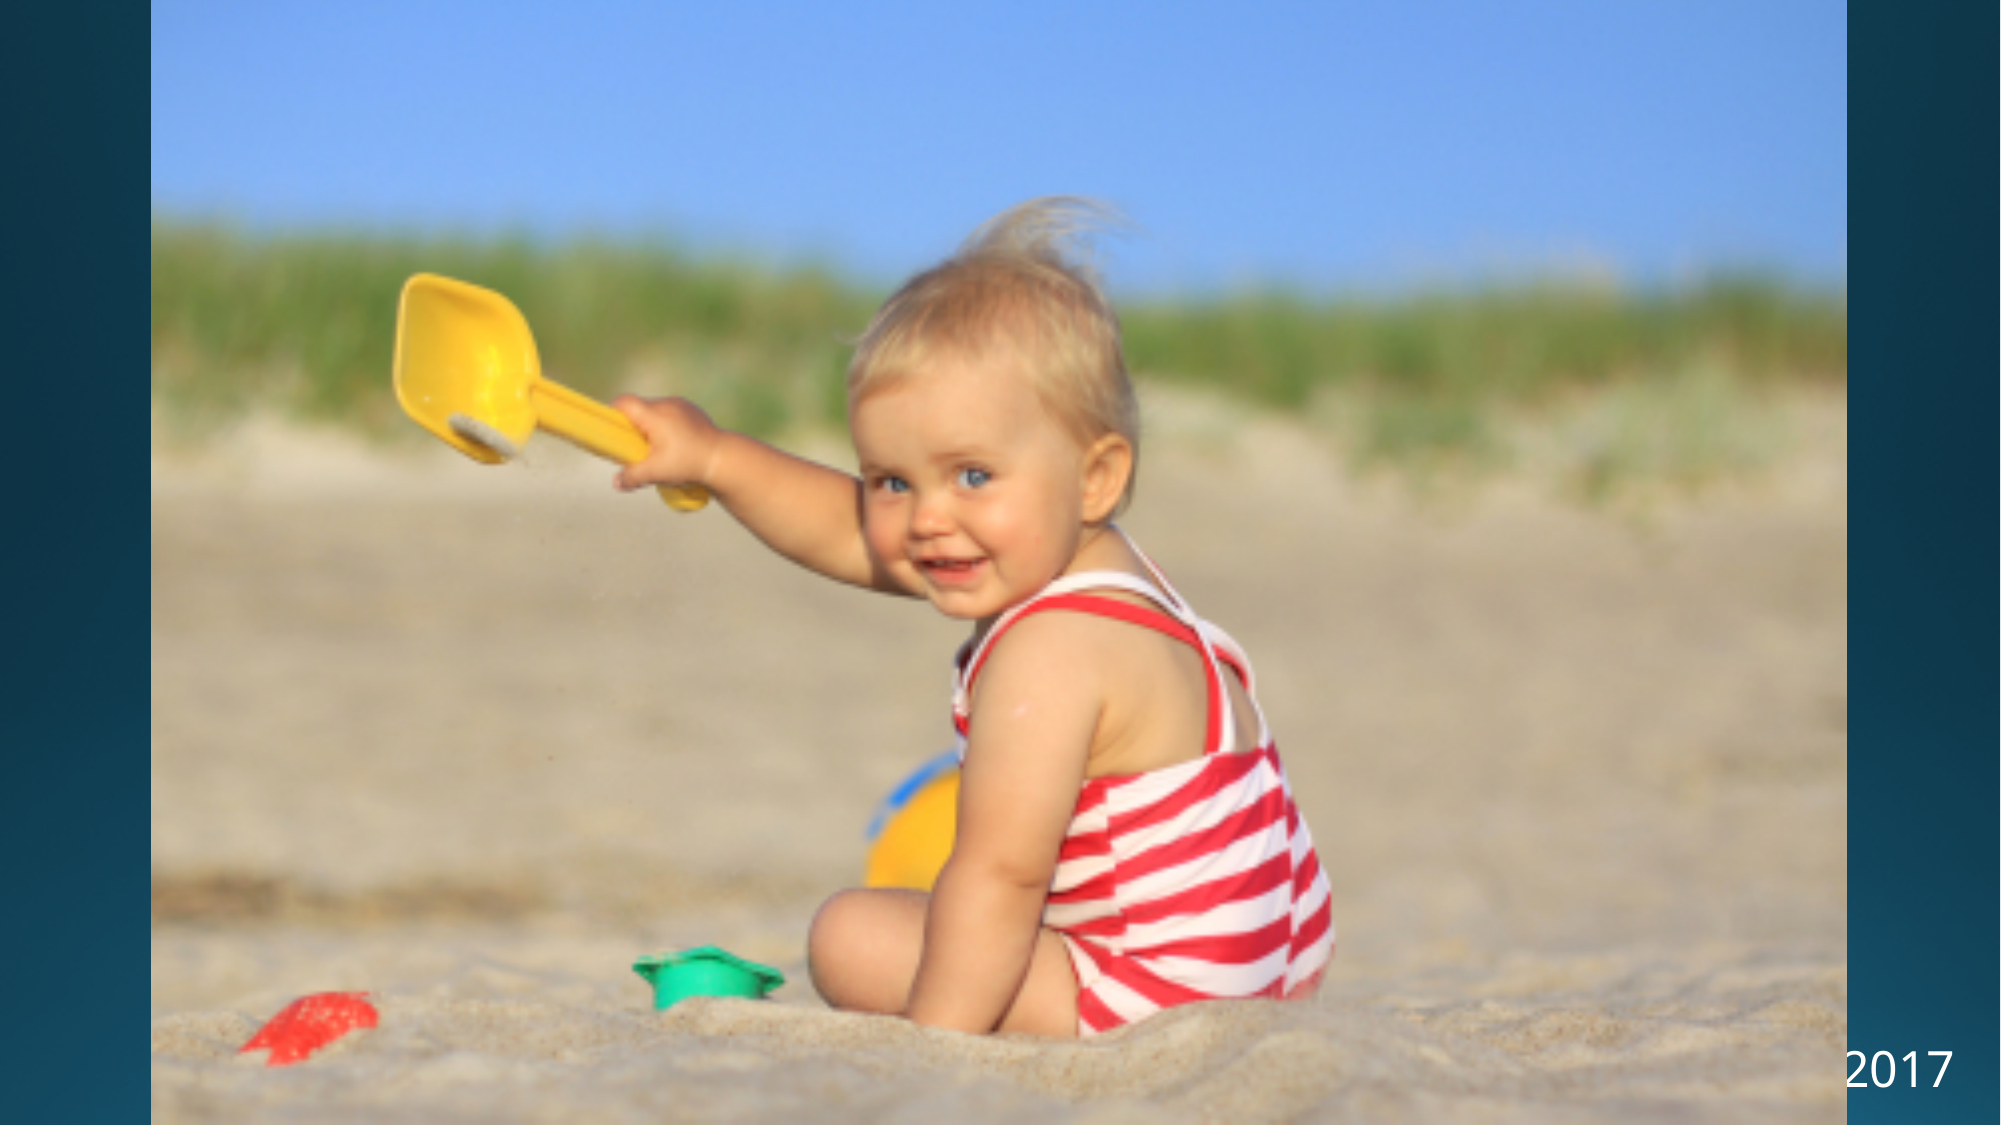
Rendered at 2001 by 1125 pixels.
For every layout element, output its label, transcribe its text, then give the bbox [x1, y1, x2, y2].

picture [0, 0, 2001, 1125]
subtitle Jirka Pospíšil, KC NADĚJE Bučovice, 8.10.2017 [1847, 982, 1971, 1106]
